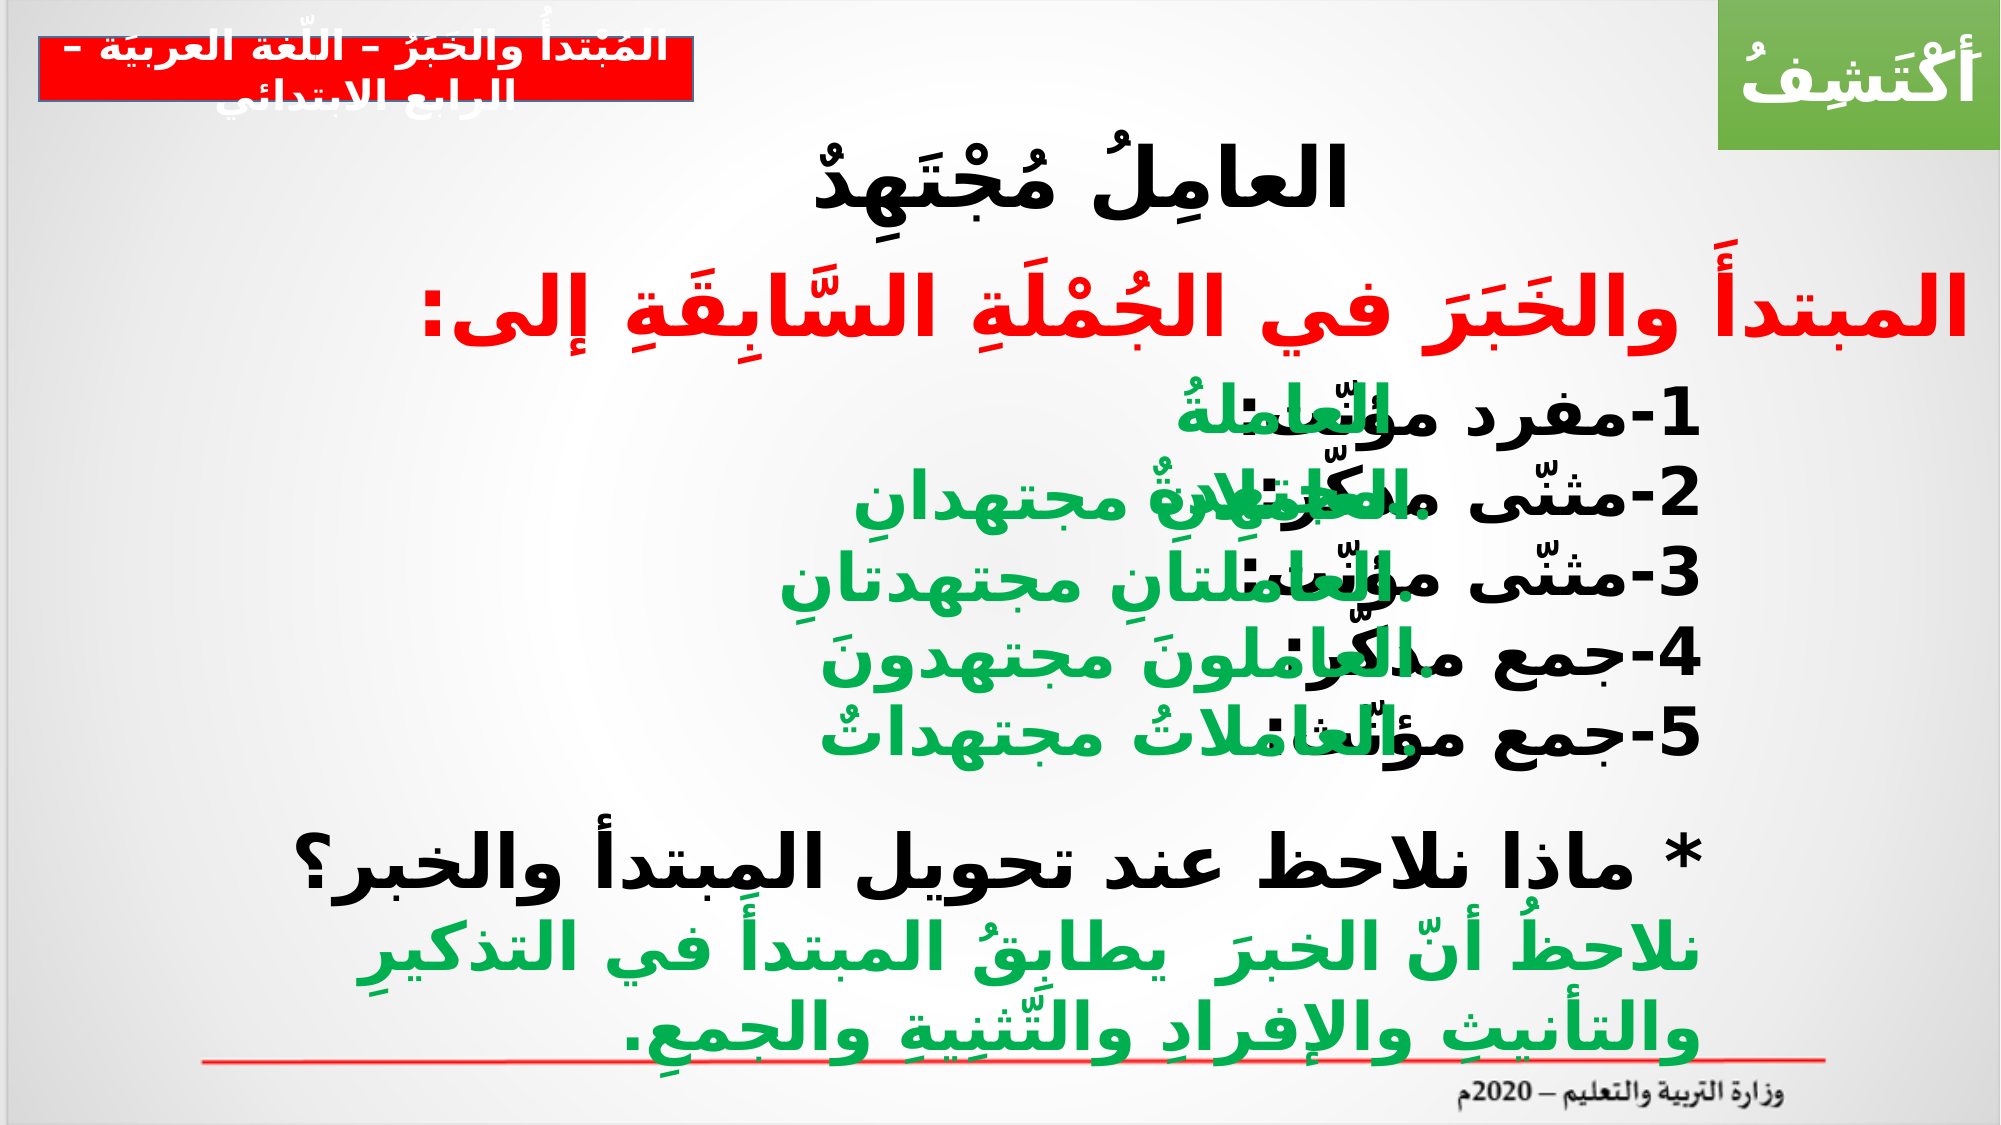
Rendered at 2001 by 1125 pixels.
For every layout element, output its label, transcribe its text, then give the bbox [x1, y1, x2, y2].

text_box 1-مفرد مؤنّث: 2-مثنّى مذكّر: 3-مثنّى مؤنّث: 4-جمع مذكّر: 5-جمع مؤنّث: * ماذا نلاحظ عند تحويل المبتدأ والخبر؟ نلاحظُ أنّ الخبرَ يطابِقُ المبتدأَ في التذكيرِ والتأنيثِ والإفرادِ والتّثنِيةِ والجمعِ. [245, 361, 1719, 1071]
text_box أُحَوِّلُ المبتدأَ والخَبَرَ في الجُمْلَةِ السَّابِقَةِ إلى: [372, 245, 2000, 361]
text_box العاملتانِ مجتهدتانِ. [699, 527, 1448, 623]
text_box العاملانِ مجتهدانِ. [699, 445, 1448, 527]
text_box العاملاتُ مجتهداتٌ. [703, 681, 1452, 777]
text_box العاملونَ مجتهدونَ. [703, 603, 1452, 681]
text_box العاملةُ مجتهِدةٌ. [1101, 359, 1468, 535]
text_box أَكْتَشِفُ [1718, 0, 2000, 150]
picture [0, 0, 2001, 1125]
text_box المُبْتدأُ والخَبَرُ – اللّغة العربيَة – الرابع الابتدائي [38, 36, 694, 102]
text_box العامِلُ مُجْتَهِدٌ [693, 117, 1442, 232]
